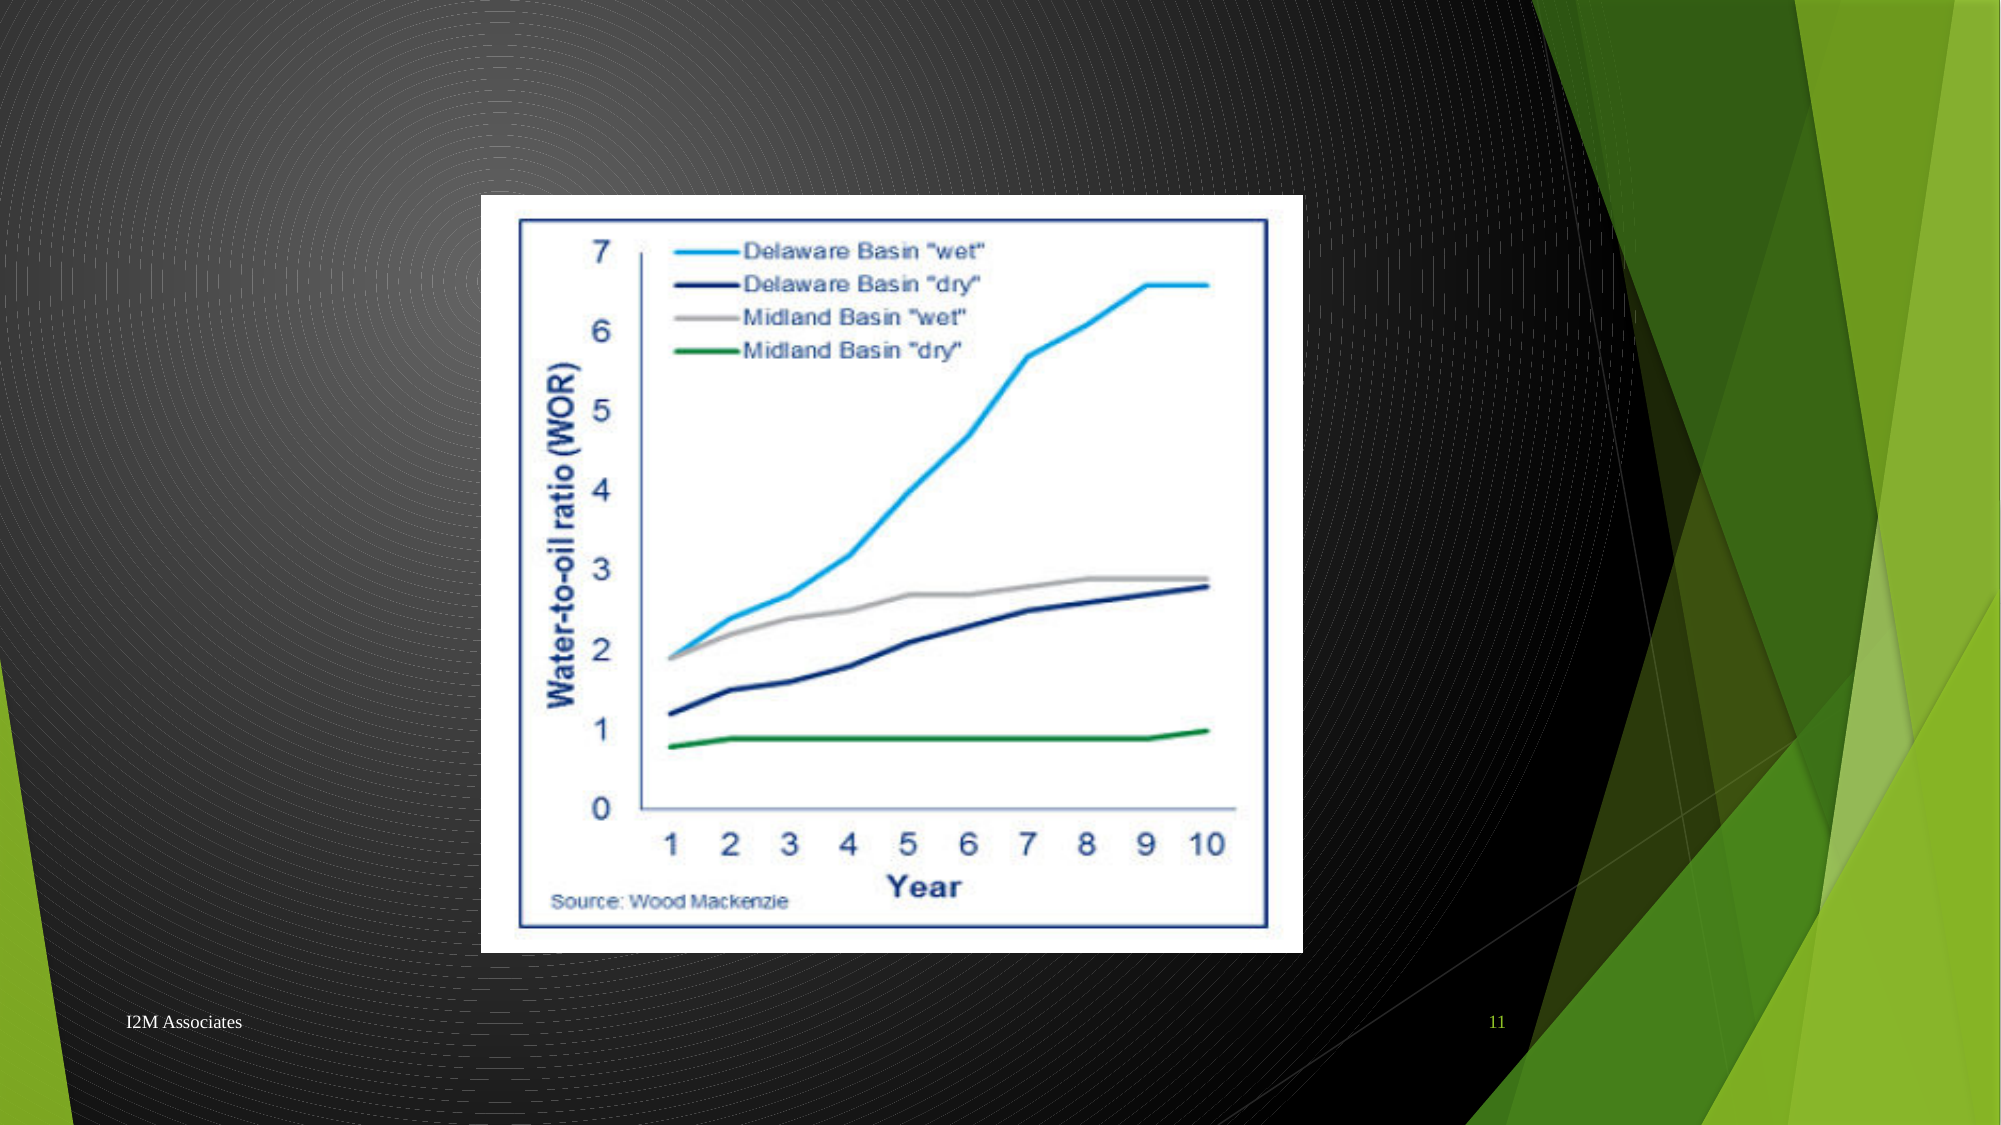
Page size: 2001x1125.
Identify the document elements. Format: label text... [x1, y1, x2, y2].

footer I2M Associates [111, 991, 1145, 1051]
picture [481, 194, 1303, 953]
slide_number 11 [1409, 991, 1522, 1051]
